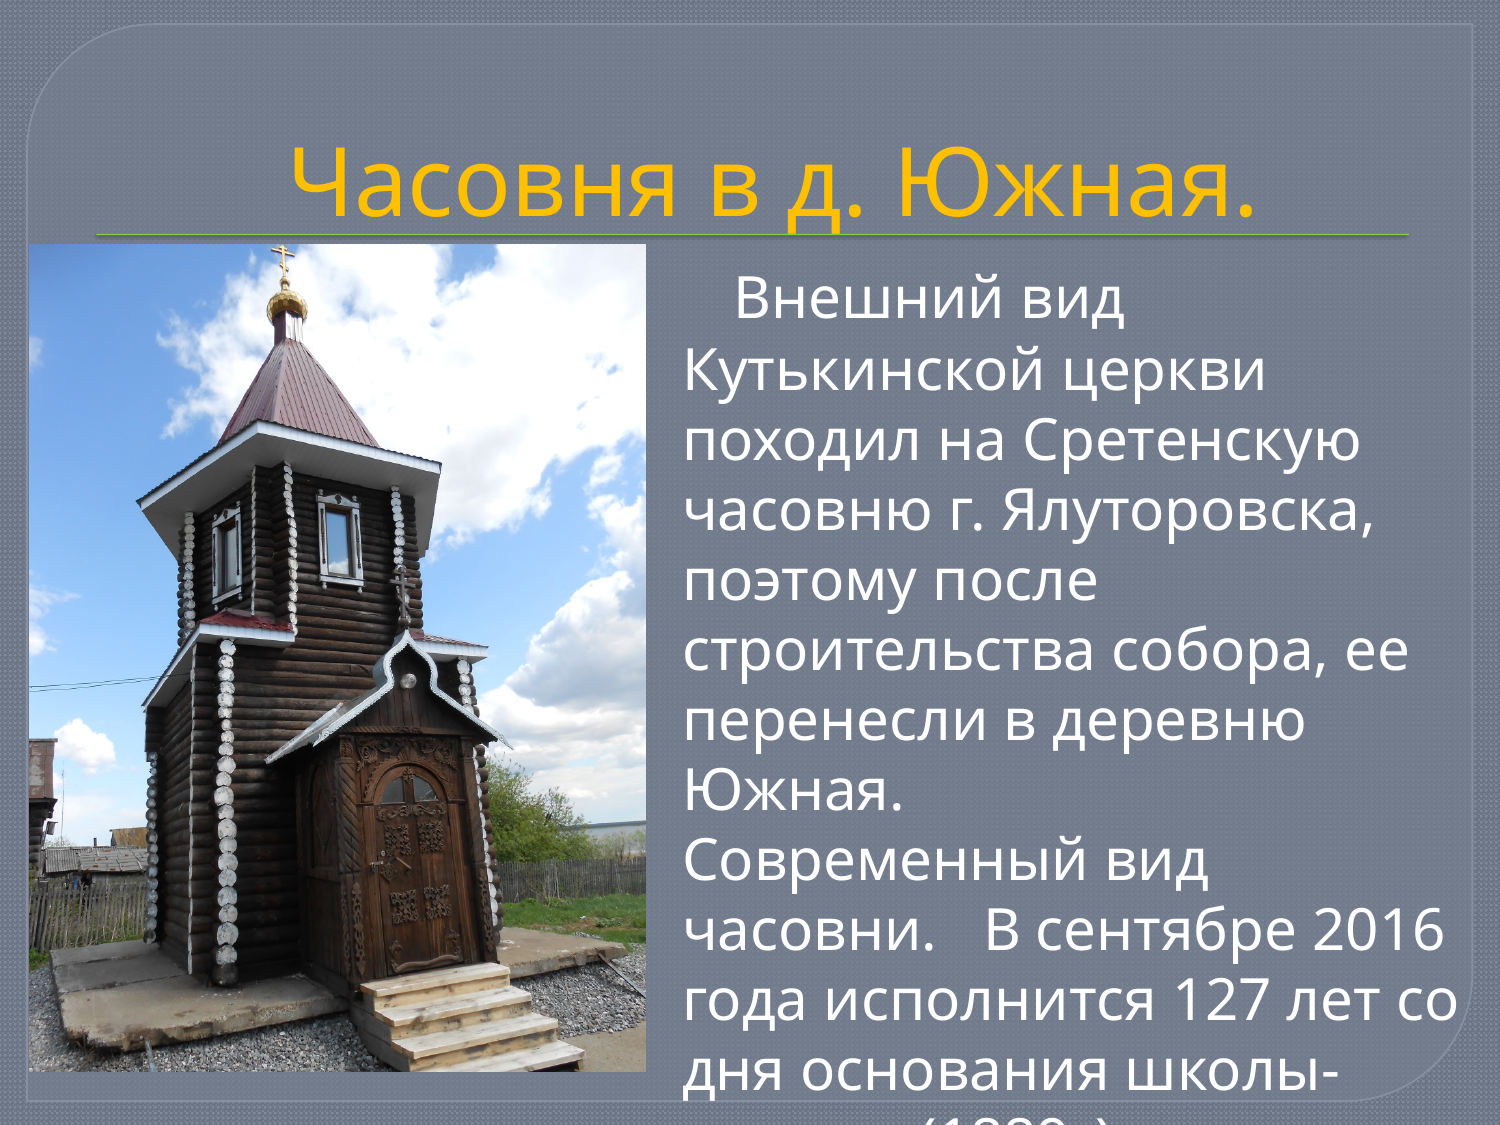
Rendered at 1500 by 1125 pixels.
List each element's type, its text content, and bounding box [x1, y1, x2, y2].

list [29, 244, 646, 1072]
text_box Часовня в д. Южная. [123, 113, 1424, 244]
text_box Внешний вид Кутькинской церкви походил на Сретенскую часовню г. Ялуторовска, поэтому после строительства собора, ее перенесли в деревню Южная. Современный вид часовни. В сентябре 2016 года исполнится 127 лет со дня основания школы- церкви (1889г). [667, 244, 1483, 1125]
